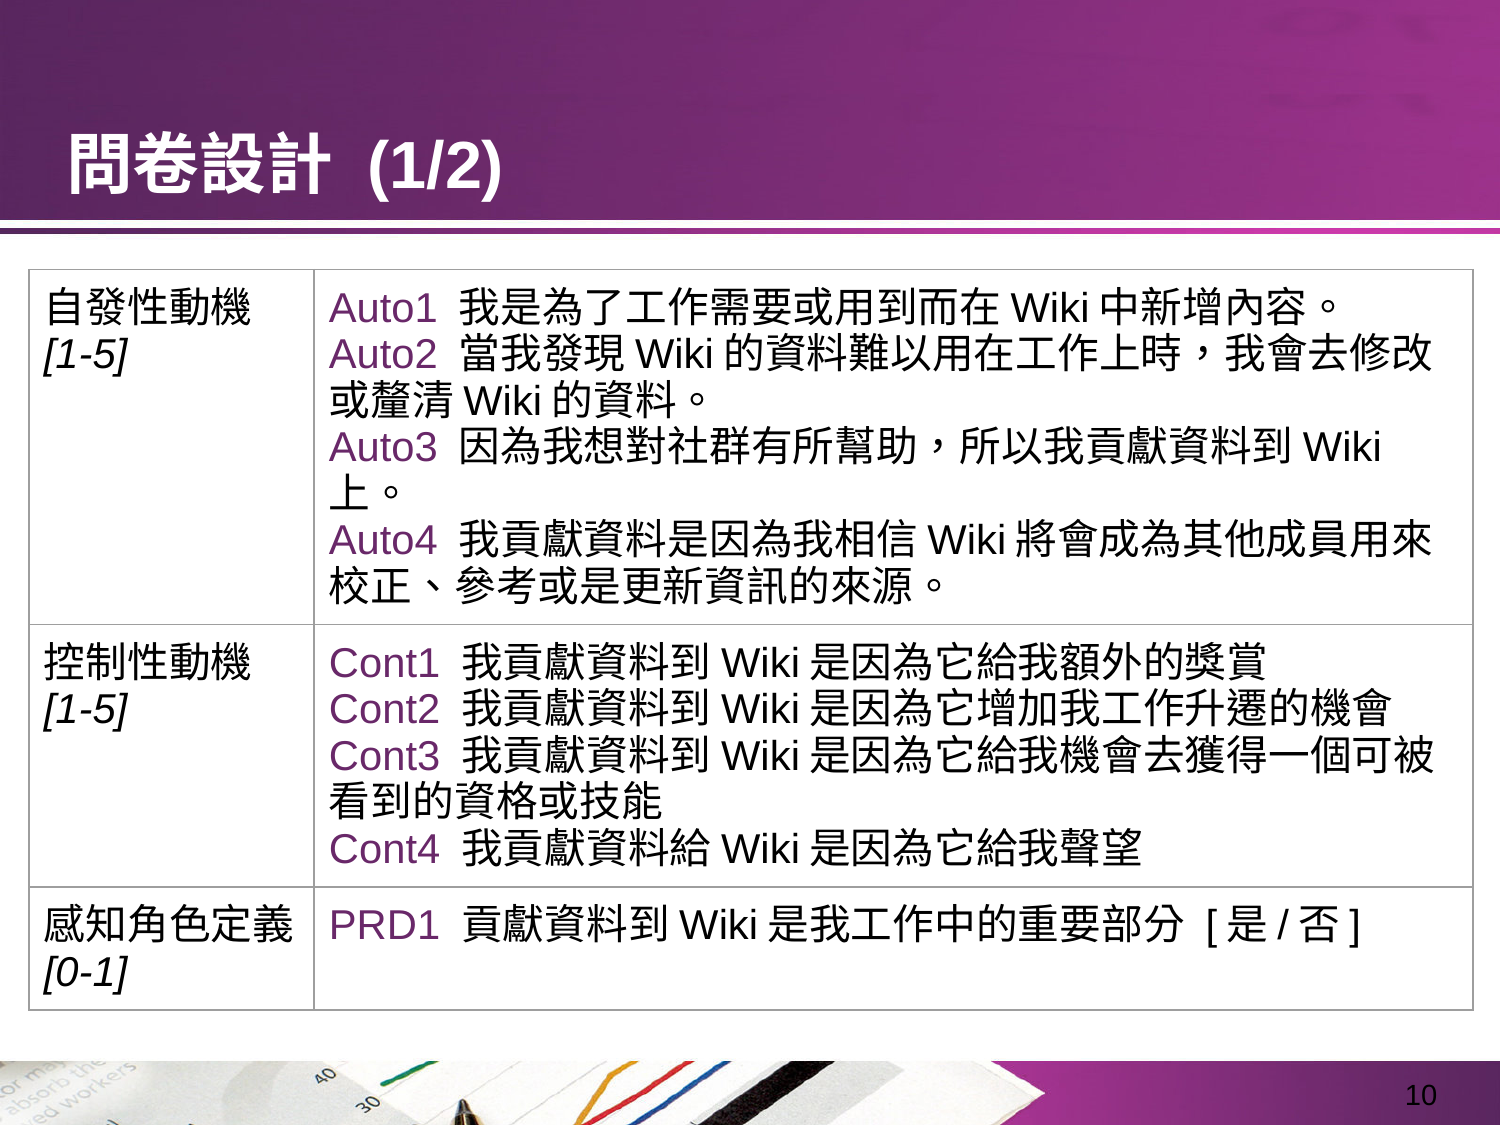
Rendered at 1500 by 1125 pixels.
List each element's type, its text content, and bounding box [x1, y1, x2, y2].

table_cell Cont1 我貢獻資料到Wiki是因為它給我額外的獎賞 Cont2 我貢獻資料到Wiki是因為它增加我工作升遷的機會 Cont3 我貢獻資料到Wiki是因為它給我機會去獲得一個可被看到的資格或技能 Cont4 我貢獻資料給Wiki是因為它給我聲望 [315, 625, 1472, 886]
table_header 自發性動機 [1-5] [30, 270, 313, 624]
table_cell 控制性動機 [1-5] [30, 625, 313, 886]
title 問卷設計 (1/2) [51, 91, 1449, 217]
slide_number ‹#› [1389, 1062, 1480, 1125]
picture [0, 0, 1500, 1125]
table_cell PRD1 貢獻資料到Wiki是我工作中的重要部分 [是/否] [315, 888, 1472, 1009]
table_header Auto1 我是為了工作需要或用到而在Wiki中新增內容。 Auto2 當我發現Wiki的資料難以用在工作上時，我會去修改或釐清Wiki的資料。 Auto3 因為我想對社群有所幫助，所以我貢獻資料到Wiki上。 Auto4 我貢獻資料是因為我相信Wiki將會成為其他成員用來校正、參考或是更新資訊的來源。 [315, 270, 1472, 624]
table_cell 感知角色定義[0-1] [30, 888, 313, 1009]
